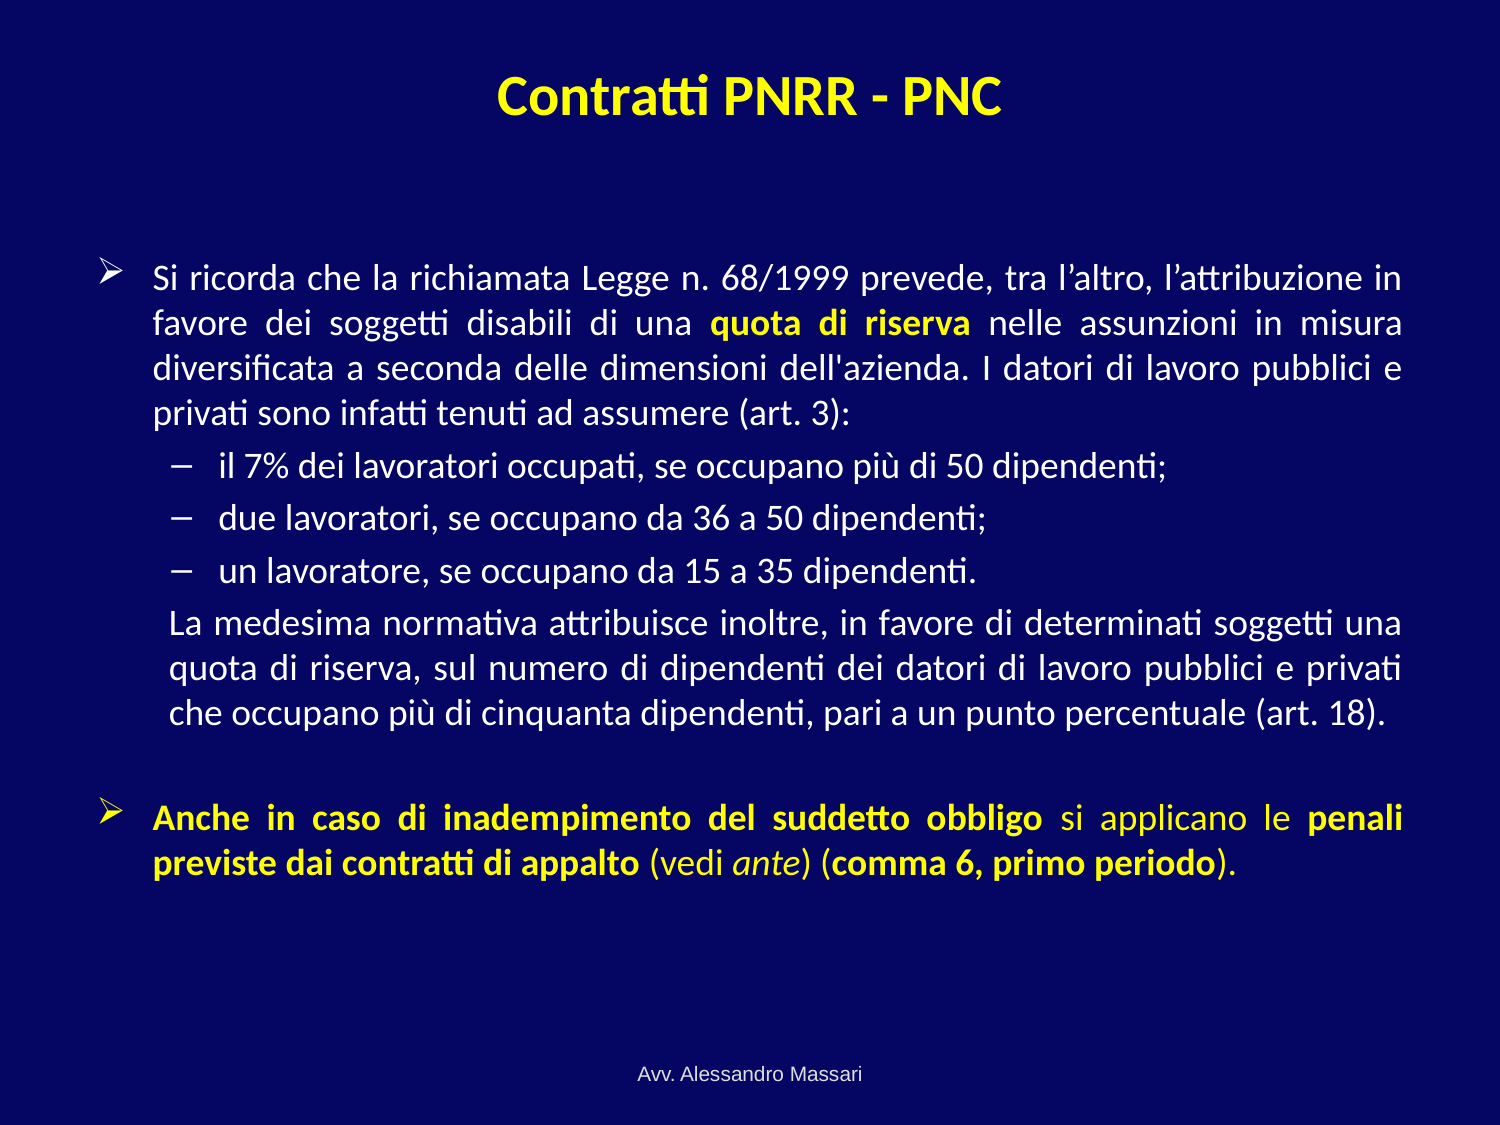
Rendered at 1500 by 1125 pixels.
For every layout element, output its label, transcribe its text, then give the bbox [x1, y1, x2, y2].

title Contratti PNRR - PNC [75, 45, 1425, 140]
list Si ricorda che la richiamata Legge n. 68/1999 prevede, tra l’altro, l’attribuzione in favore dei soggetti disabili di una quota di riserva nelle assunzioni in misura diversificata a seconda delle dimensioni dell'azienda. I datori di lavoro pubblici e privati sono infatti tenuti ad assumere (art. 3): il 7% dei lavoratori occupati, se occupano più di 50 dipendenti; due lavoratori, se occupano da 36 a 50 dipendenti; un lavoratore, se occupano da 15 a 35 dipendenti. La medesima normativa attribuisce inoltre, in favore di determinati soggetti una quota di riserva, sul numero di dipendenti dei datori di lavoro pubblici e privati che occupano più di cinquanta dipendenti, pari a un punto percentuale (art. 18). Anche in caso di inadempimento del suddetto obbligo si applicano le penali previste dai contratti di appalto (vedi ante) (comma 6, primo periodo). [81, 245, 1419, 941]
footer Avv. Alessandro Massari [512, 1042, 988, 1103]
